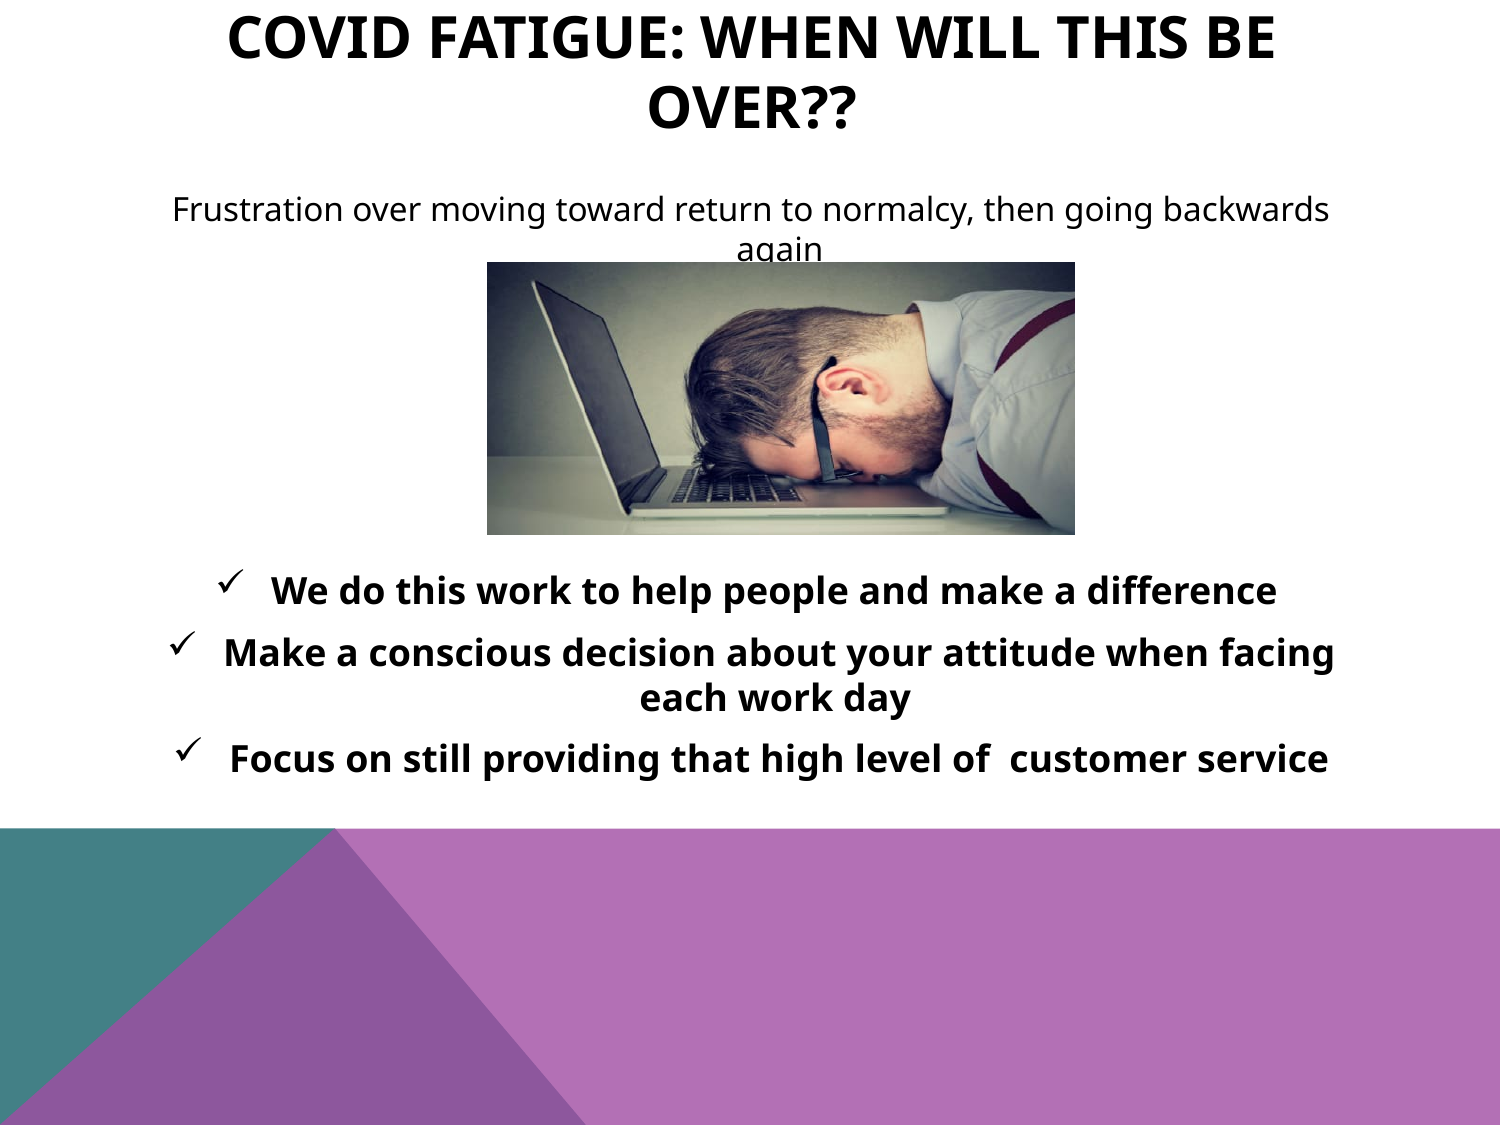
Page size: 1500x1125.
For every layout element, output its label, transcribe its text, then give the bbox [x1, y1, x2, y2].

picture [487, 262, 1076, 536]
list Frustration over moving toward return to normalcy, then going backwards again We do this work to help people and make a difference Make a conscious decision about your attitude when facing each work day Focus on still providing that high level of customer service [135, 180, 1369, 813]
title Covid Fatigue: When will this be over?? [135, 60, 1369, 150]
